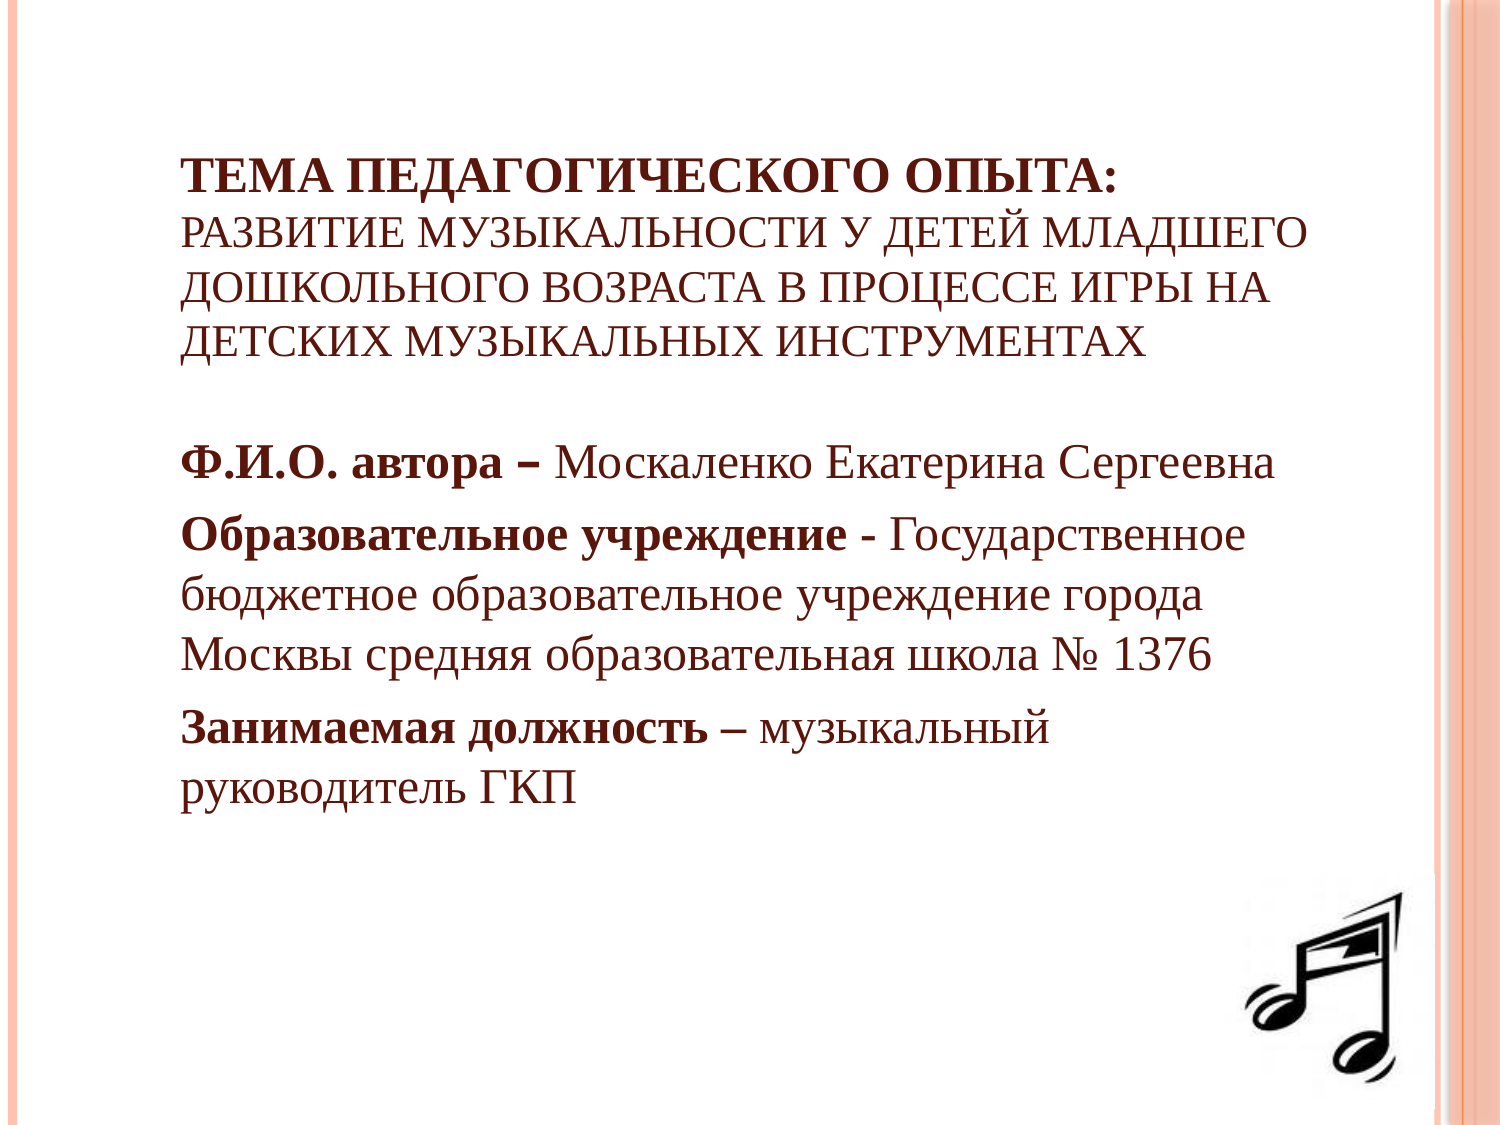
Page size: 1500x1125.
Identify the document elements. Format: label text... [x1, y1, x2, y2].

list Ф.И.О. автора – Москаленко Екатерина Сергеевна Образовательное учреждение - Государственное бюджетное образовательное учреждение города Москвы средняя образовательная школа № 1376 Занимаемая должность – музыкальный руководитель ГКП [165, 420, 1335, 988]
title Тема педагогического опыта: Развитие музыкальности у детей младшего дошкольного возраста в процессе игры на детских музыкальных инструментах [165, 125, 1335, 374]
picture [1225, 873, 1436, 1110]
